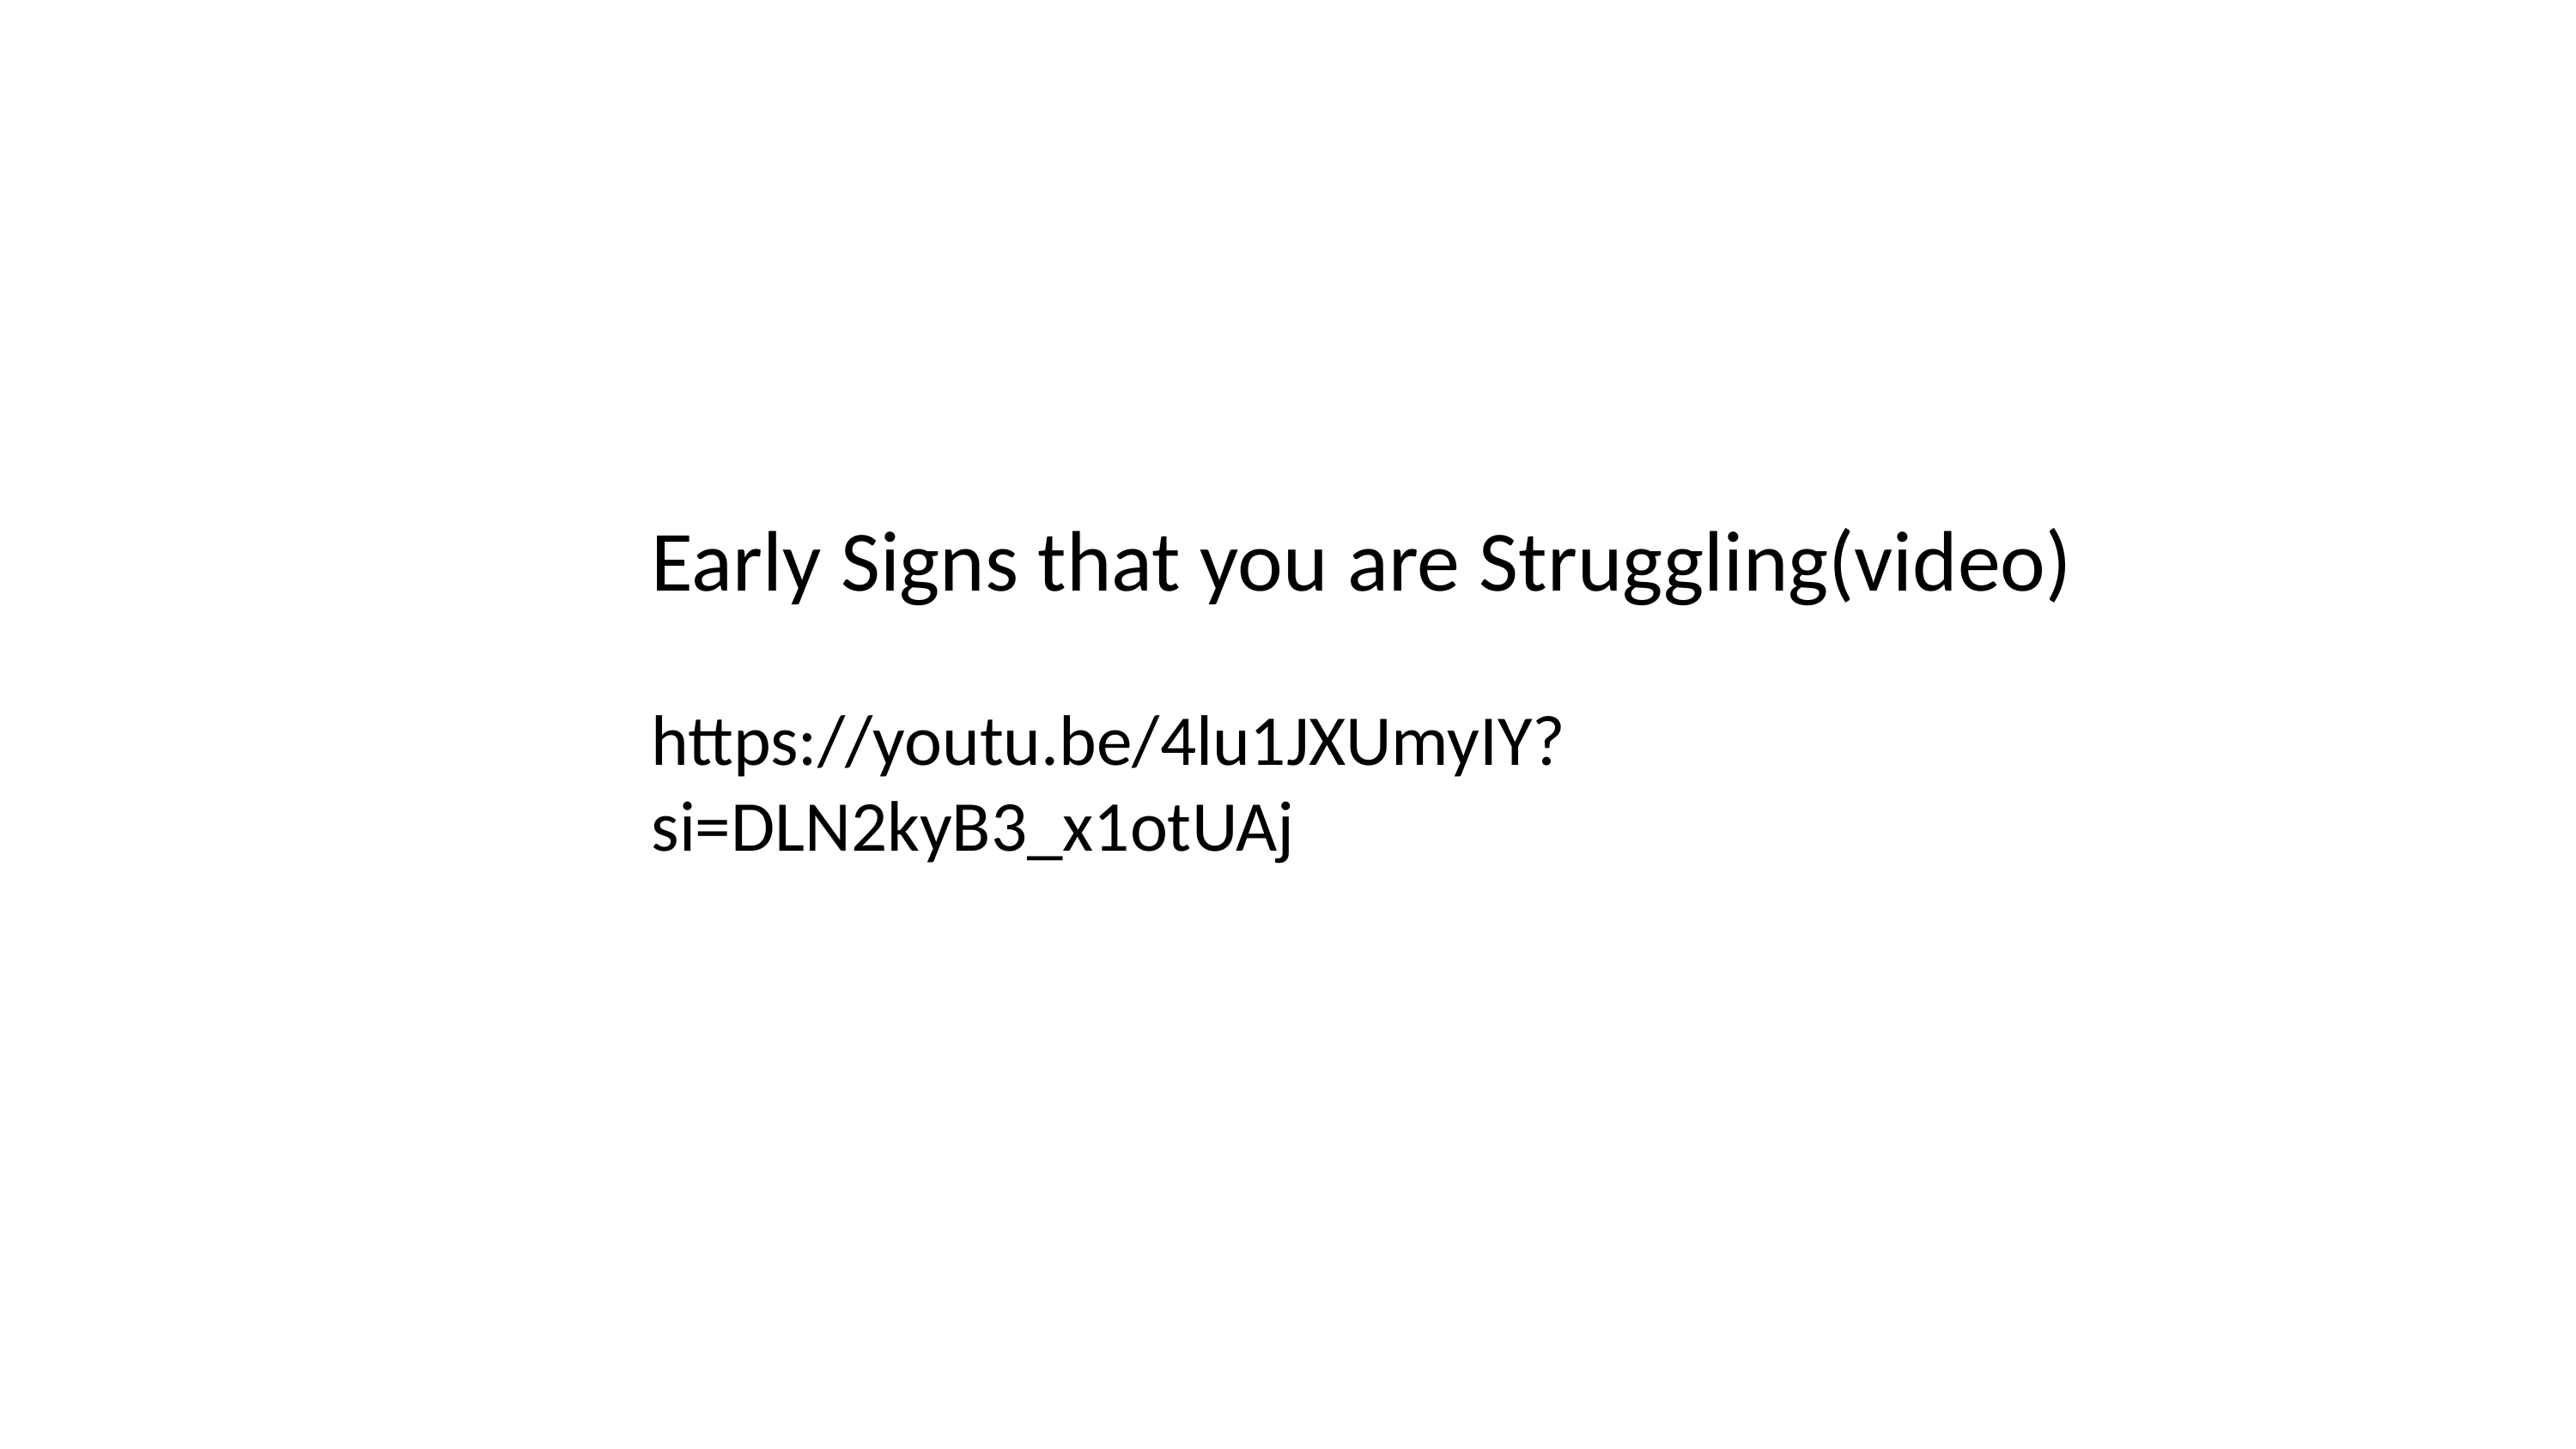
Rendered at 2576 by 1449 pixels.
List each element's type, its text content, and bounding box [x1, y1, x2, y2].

text_box Early Signs that you are Struggling(video) https://youtu.be/4lu1JXUmyIY?si=DLN2kyB3_x1otUAj [638, 499, 2125, 872]
